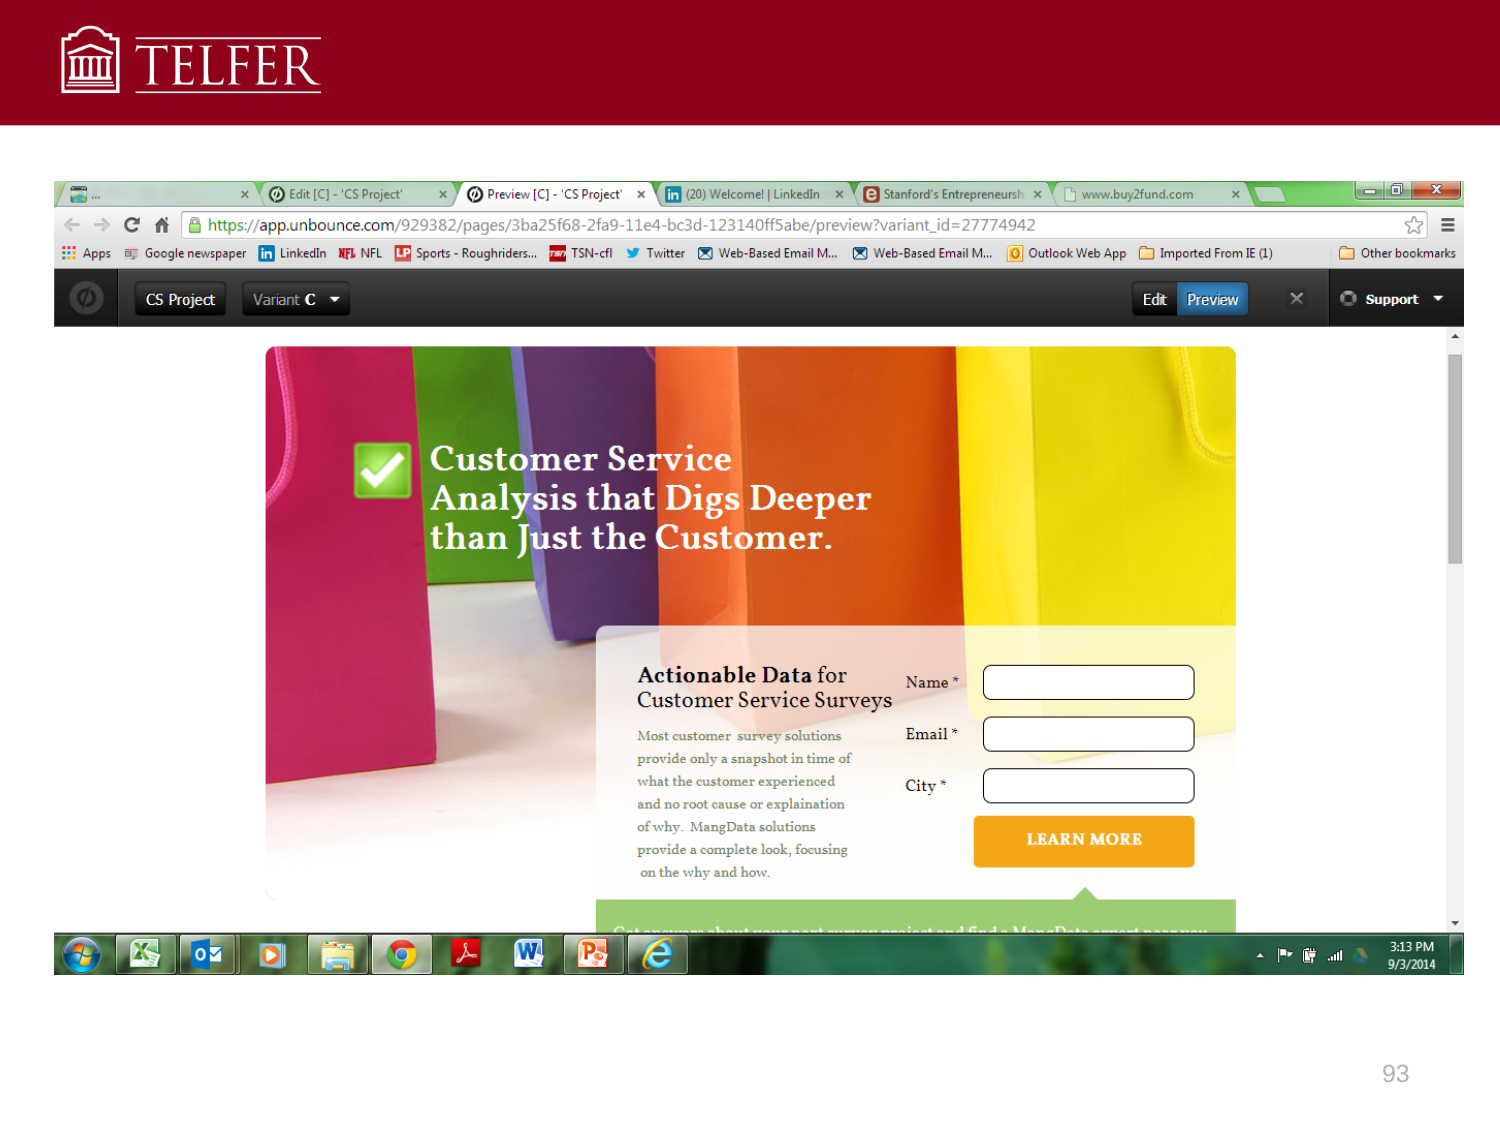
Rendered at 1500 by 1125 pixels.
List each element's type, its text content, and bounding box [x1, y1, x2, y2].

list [54, 181, 1465, 975]
picture [41, 9, 337, 108]
slide_number 93 [1074, 1042, 1425, 1103]
